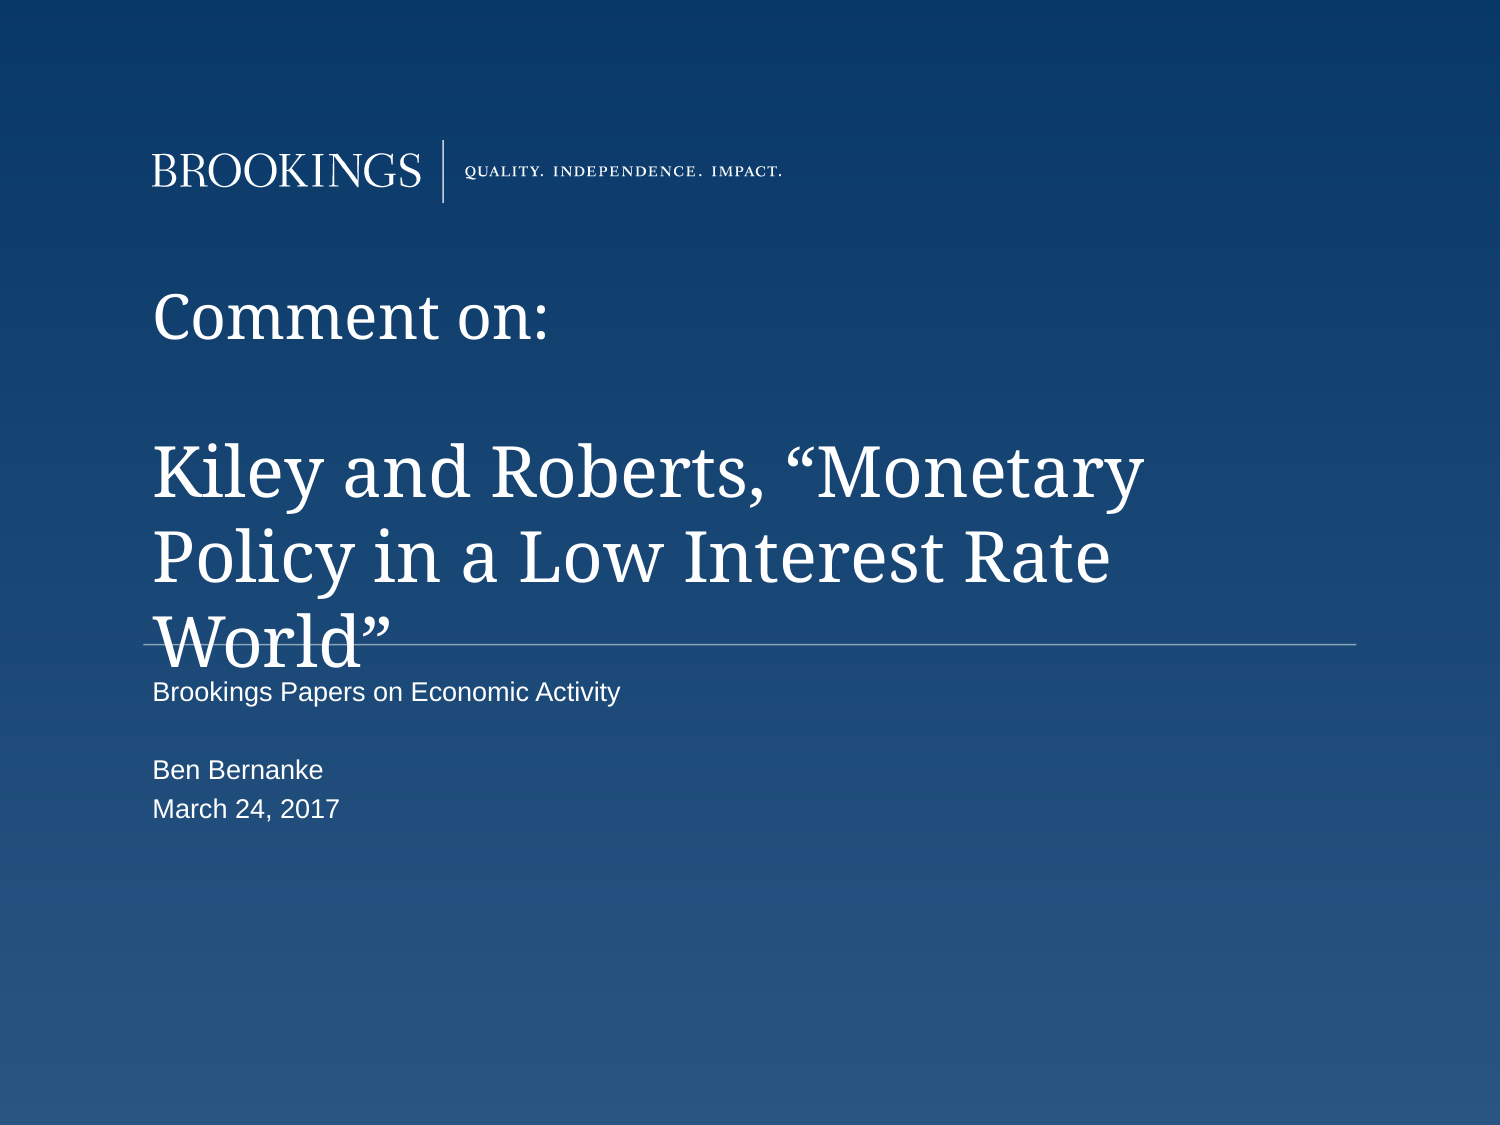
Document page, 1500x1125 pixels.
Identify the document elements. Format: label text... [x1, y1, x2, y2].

list Brookings Papers on Economic Activity Ben Bernanke March 24, 2017 [146, 662, 1354, 903]
title Comment on: Kiley and Roberts, “Monetary Policy in a Low Interest Rate World” [146, 271, 1354, 652]
picture [152, 140, 781, 203]
